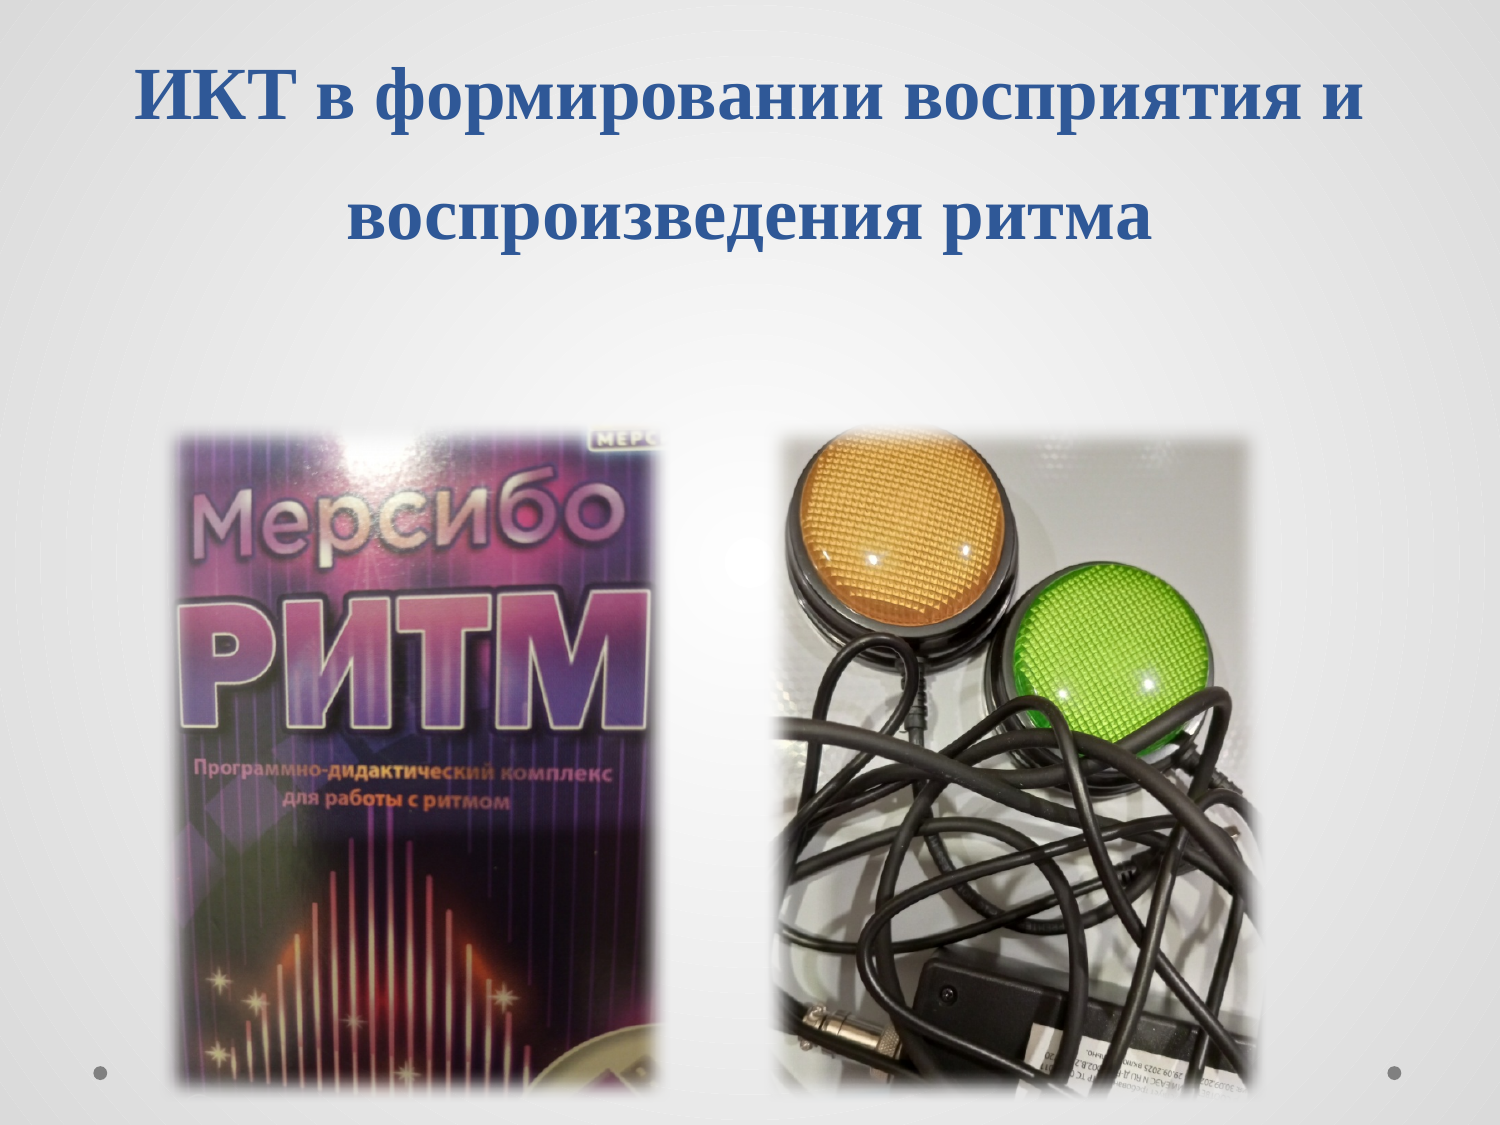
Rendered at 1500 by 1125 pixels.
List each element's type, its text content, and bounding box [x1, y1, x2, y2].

picture [159, 420, 671, 1103]
picture [763, 420, 1267, 1103]
title ИКТ в формировании восприятия и воспроизведения ритма [75, 0, 1425, 263]
